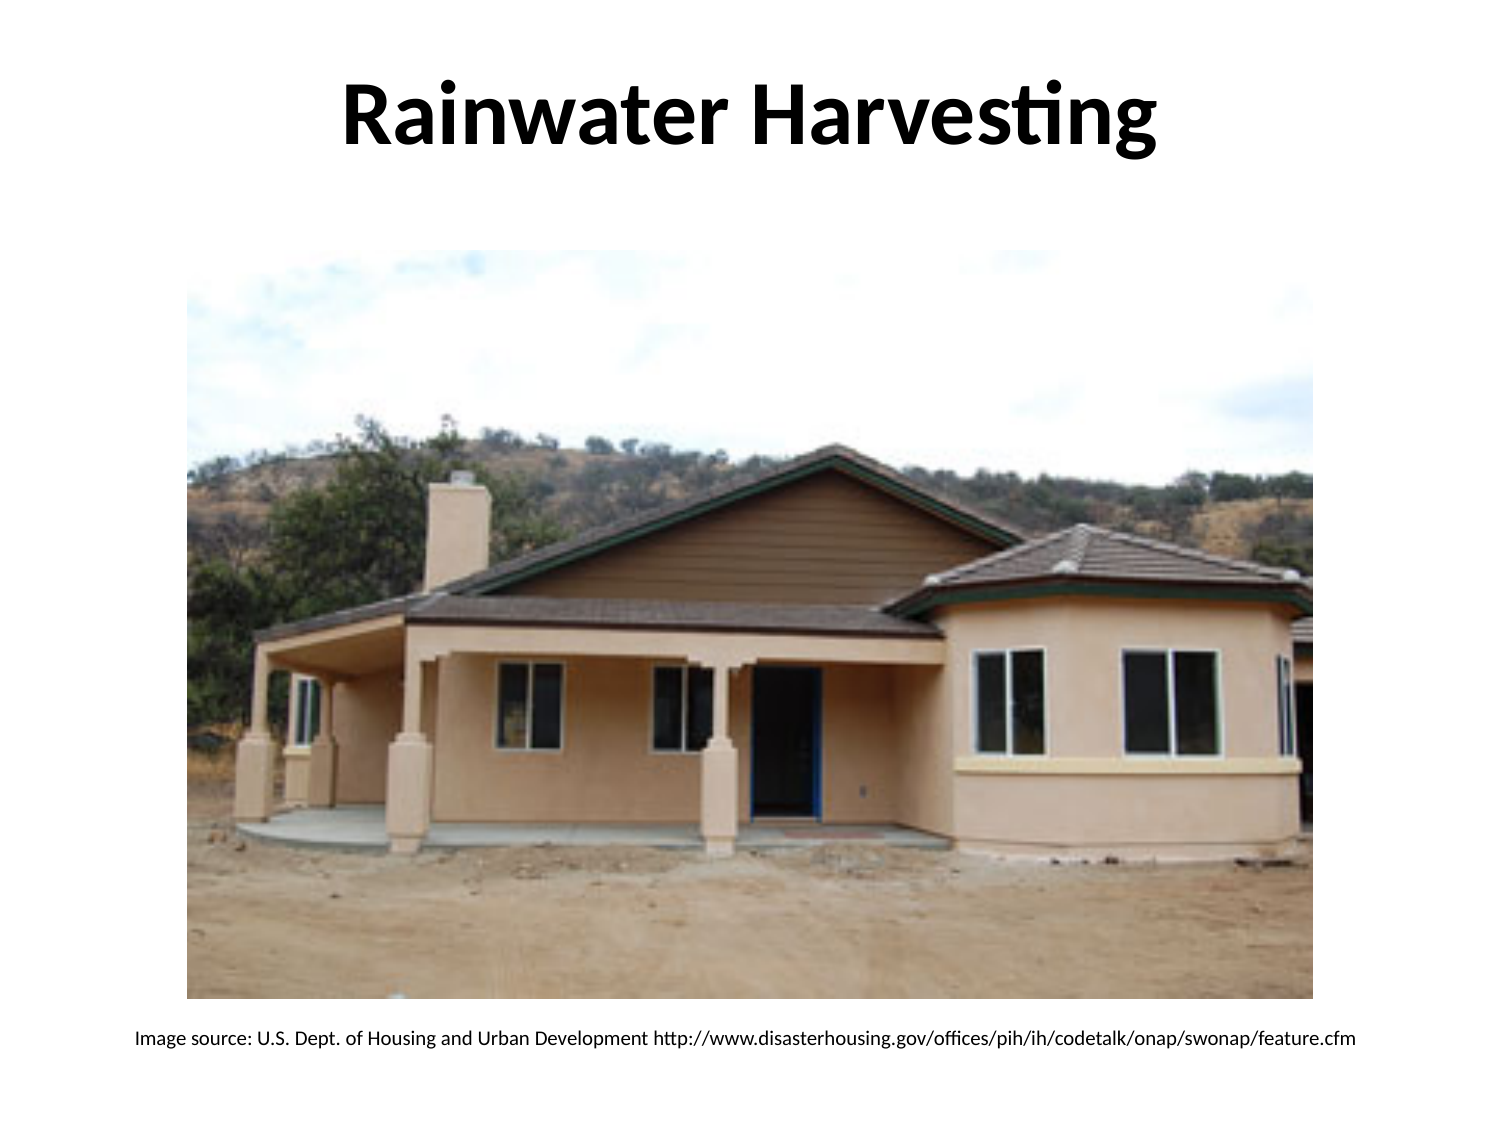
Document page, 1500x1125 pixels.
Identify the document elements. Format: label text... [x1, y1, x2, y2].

picture [187, 250, 1313, 1000]
text_box Image source: U.S. Dept. of Housing and Urban Development http://www.disasterhousing.gov/offices/pih/ih/codetalk/onap/swonap/feature.cfm [119, 1017, 1380, 1058]
text_box Rainwater Harvesting [74, 45, 1425, 233]
